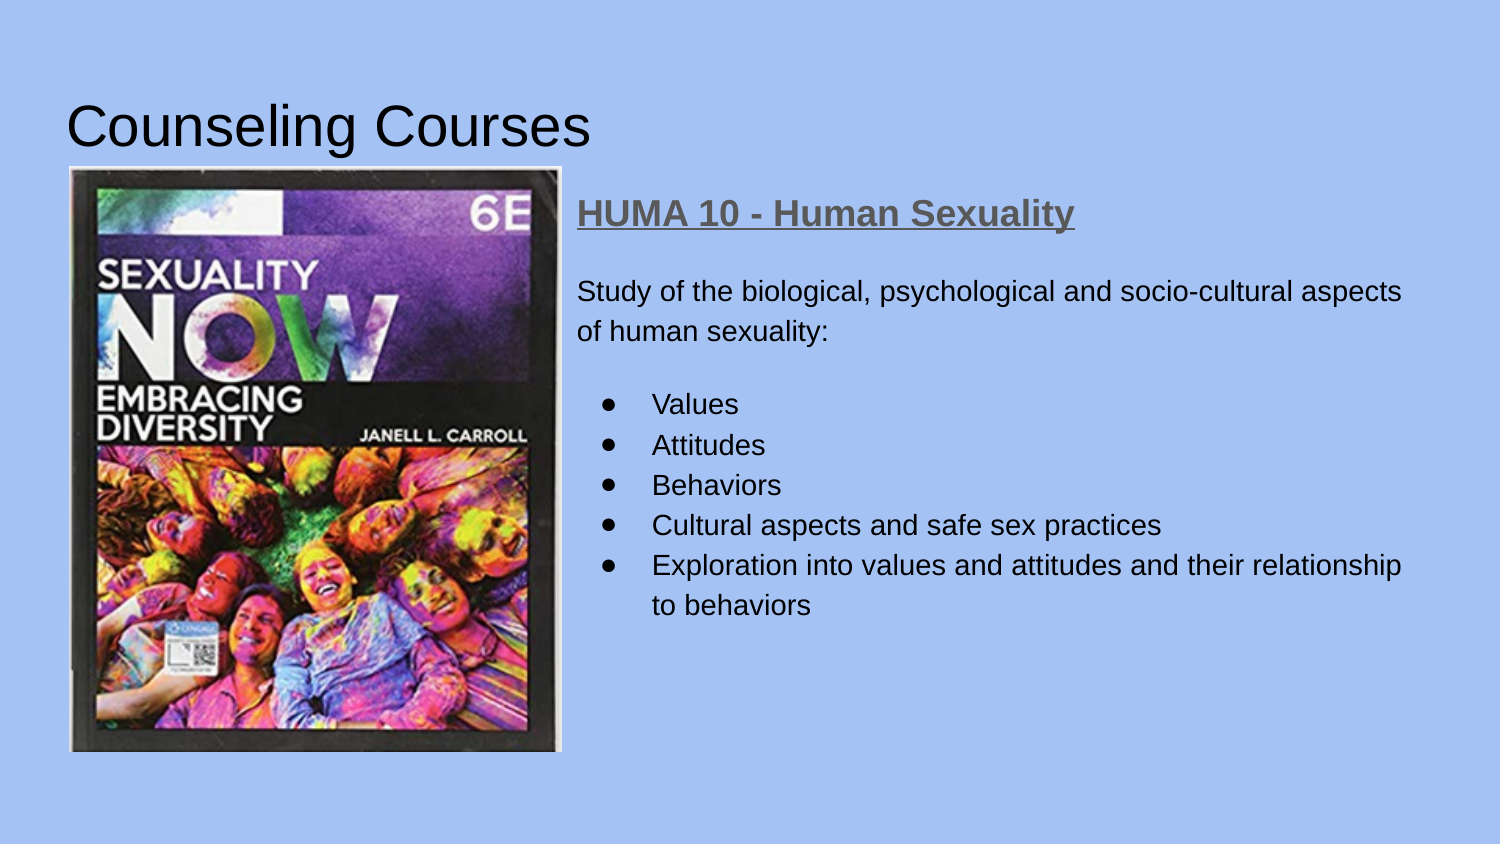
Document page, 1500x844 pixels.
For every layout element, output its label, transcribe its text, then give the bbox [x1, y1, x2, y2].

title Counseling Courses [51, 72, 1449, 167]
list HUMA 10 - Human Sexuality Study of the biological, psychological and socio-cultural aspects of human sexuality: Values Attitudes Behaviors Cultural aspects and safe sex practices Exploration into values and attitudes and their relationship to behaviors [563, 166, 1449, 750]
picture [69, 166, 563, 752]
